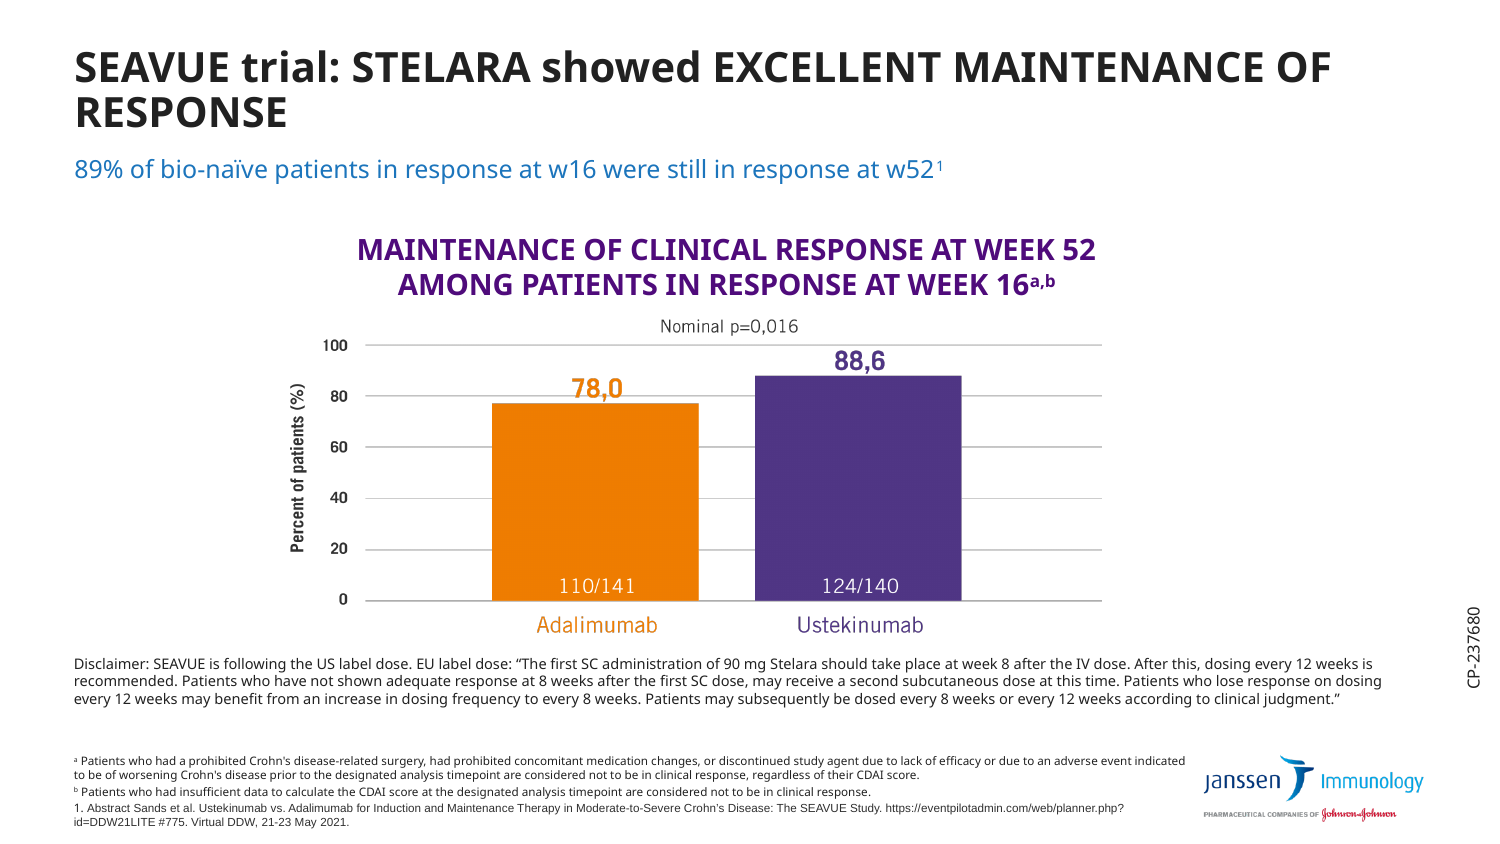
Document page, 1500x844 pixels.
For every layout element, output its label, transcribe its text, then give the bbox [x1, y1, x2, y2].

list a Patients who had a prohibited Crohn's disease-related surgery, had prohibited concomitant medication changes, or discontinued study agent due to lack of efficacy or due to an adverse event indicated to be of worsening Crohn's disease prior to the designated analysis timepoint are considered not to be in clinical response, regardless of their CDAI score. b Patients who had insufficient data to calculate the CDAI score at the designated analysis timepoint are considered not to be in clinical response. 1. Abstract Sands et al. Ustekinumab vs. Adalimumab for Induction and Maintenance Therapy in Moderate-to-Severe Crohn’s Disease: The SEAVUE Study. https://eventpilotadmin.com/web/planner.php?id=DDW21LITE #775. Virtual DDW, 21-23 May 2021. [73, 712, 1186, 830]
picture [288, 316, 1102, 638]
text_box Disclaimer: SEAVUE is following the US label dose. EU label dose: “The first SC administration of 90 mg Stelara should take place at week 8 after the IV dose. After this, dosing every 12 weeks is recommended. Patients who have not shown adequate response at 8 weeks after the first SC dose, may receive a second subcutaneous dose at this time. Patients who lose response on dosing every 12 weeks may benefit from an increase in dosing frequency to every 8 weeks. Patients may subsequently be dosed every 8 weeks or every 12 weeks according to clinical judgment.” [73, 654, 1402, 708]
title SEAVUE trial: STELARA showed EXCELLENT MAINTENANCE OF RESPONSE [73, 46, 1427, 138]
text_box MAINTENANCE OF CLINICAL RESPONSE AT WEEK 52 AMONG PATIENTS IN RESPONSE AT WEEK 16a,b [340, 224, 1113, 310]
text_box CP-237680 [1455, 499, 1491, 705]
picture [1185, 736, 1442, 840]
list 89% of bio-naïve patients in response at w16 were still in response at w521 [73, 153, 1427, 185]
